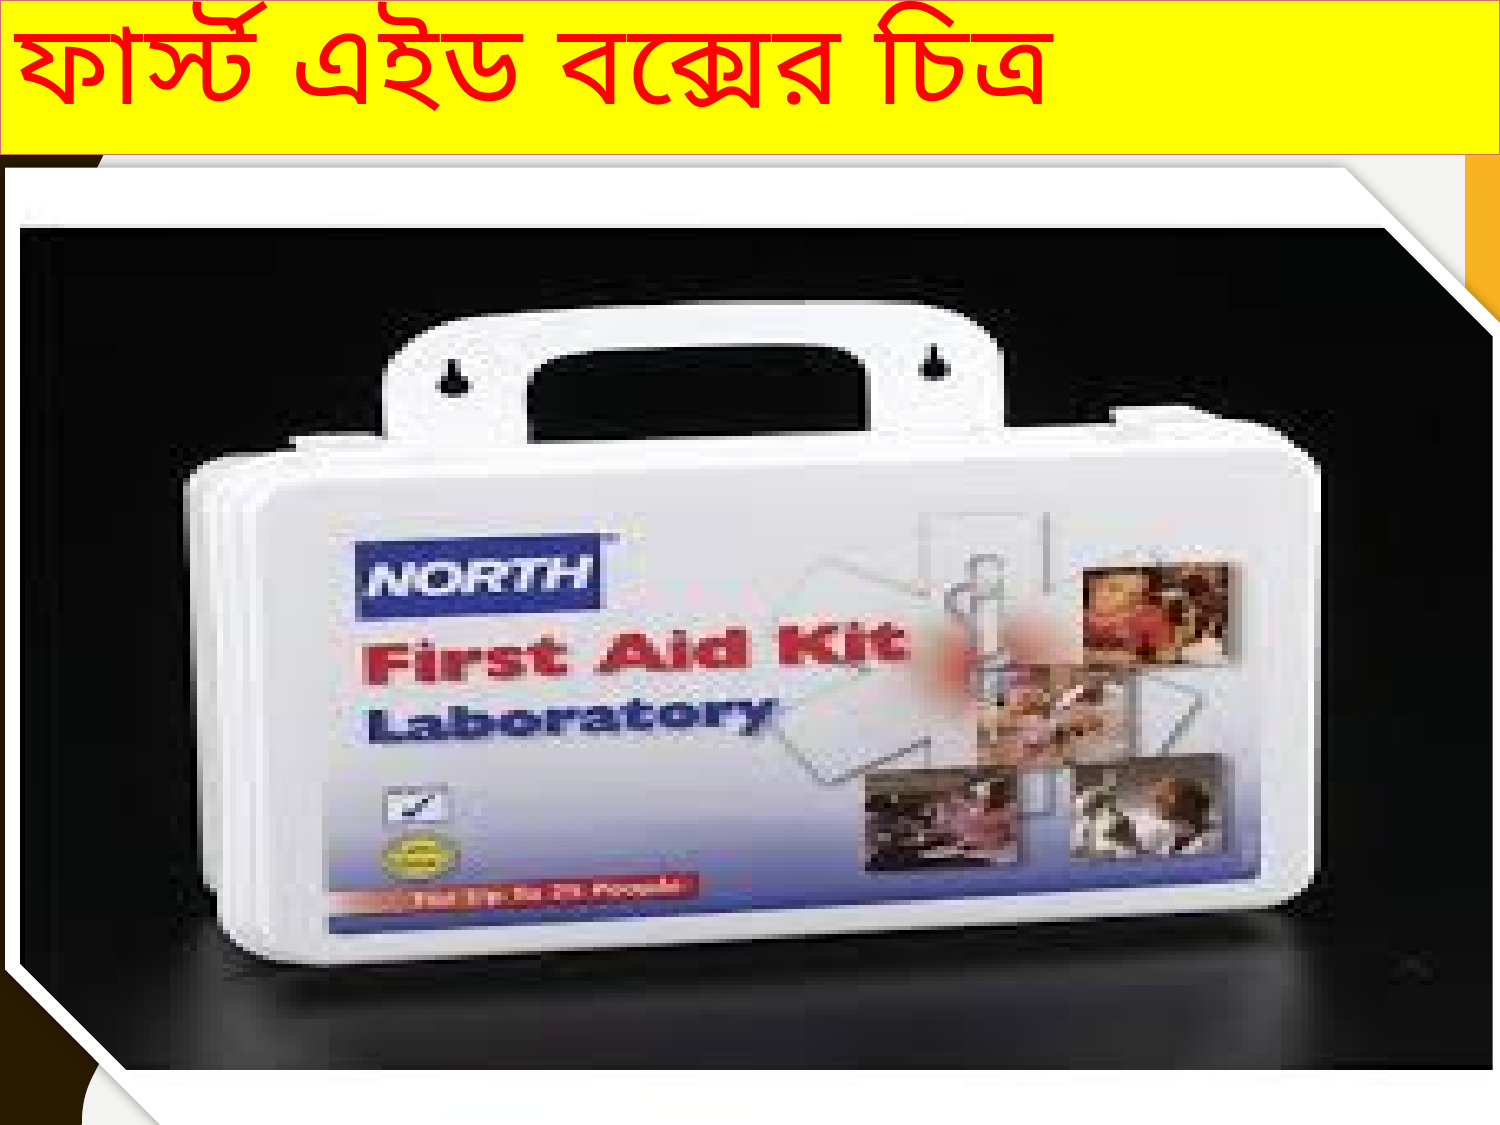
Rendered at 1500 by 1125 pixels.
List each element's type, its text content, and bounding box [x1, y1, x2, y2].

title ফার্স্ট এইড বক্সের চিত্র [0, 0, 1500, 155]
picture [12, 174, 1500, 1125]
